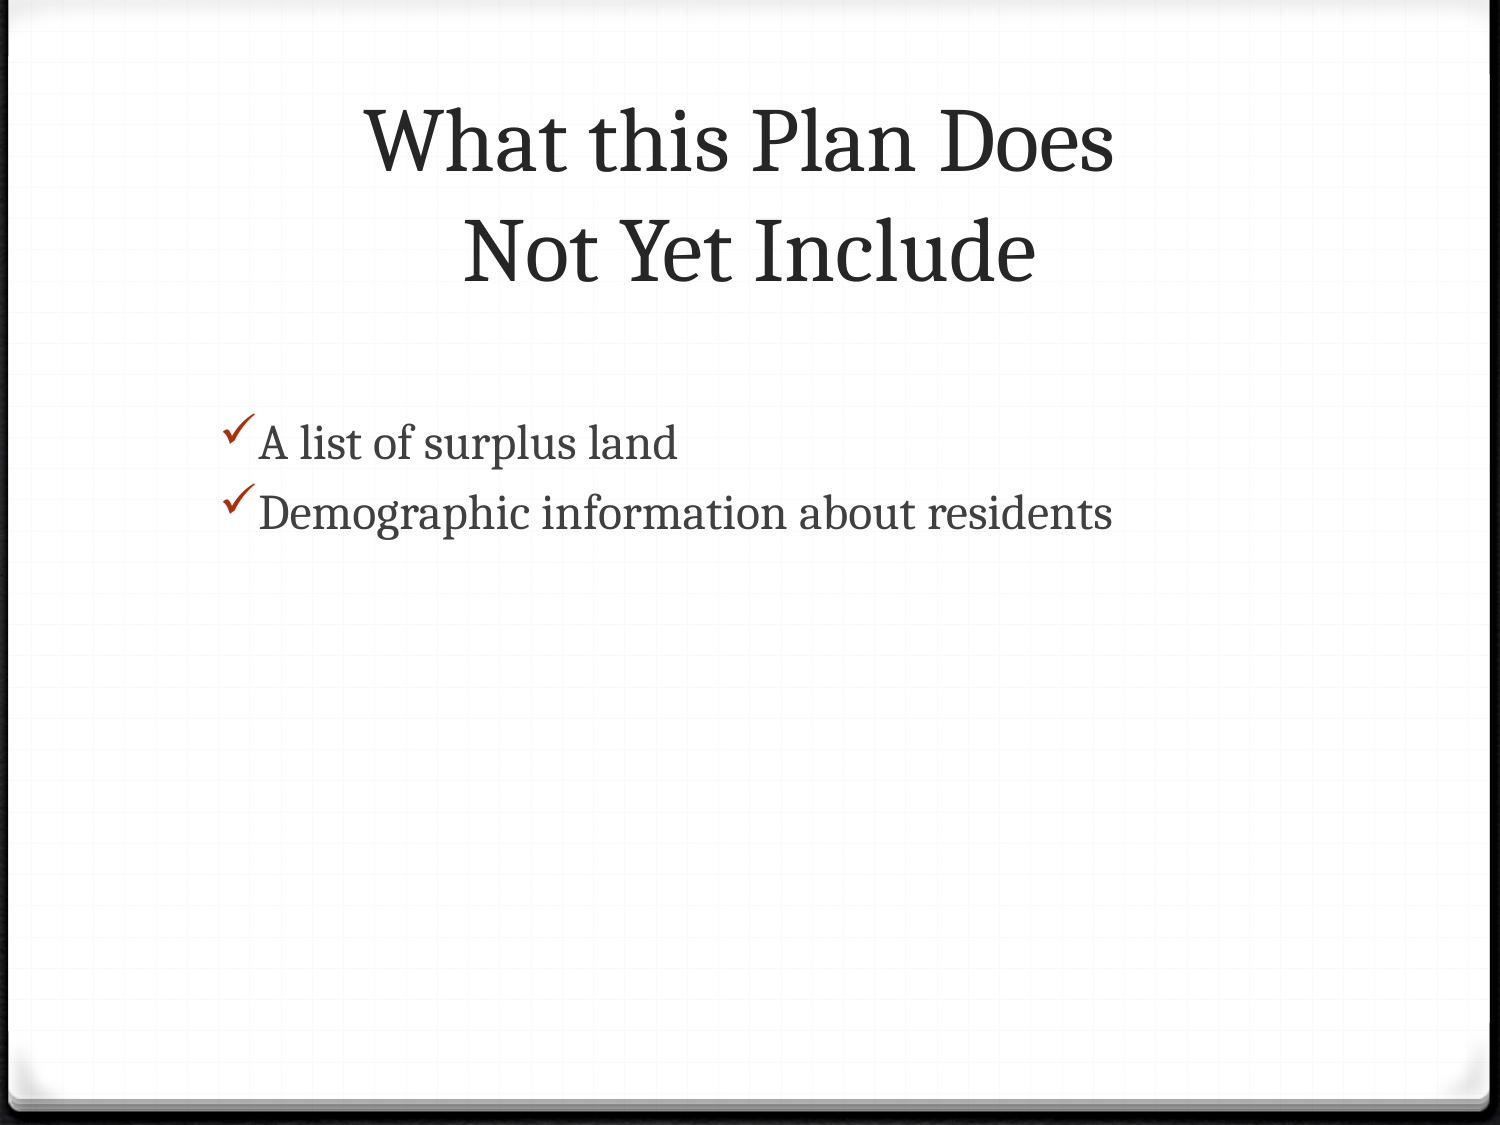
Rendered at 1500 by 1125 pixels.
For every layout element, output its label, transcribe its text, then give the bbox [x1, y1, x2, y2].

title What this Plan Does Not Yet Include [90, 71, 1410, 309]
list A list of surplus land Demographic information about residents [204, 402, 1410, 924]
picture [0, 0, 1500, 1125]
